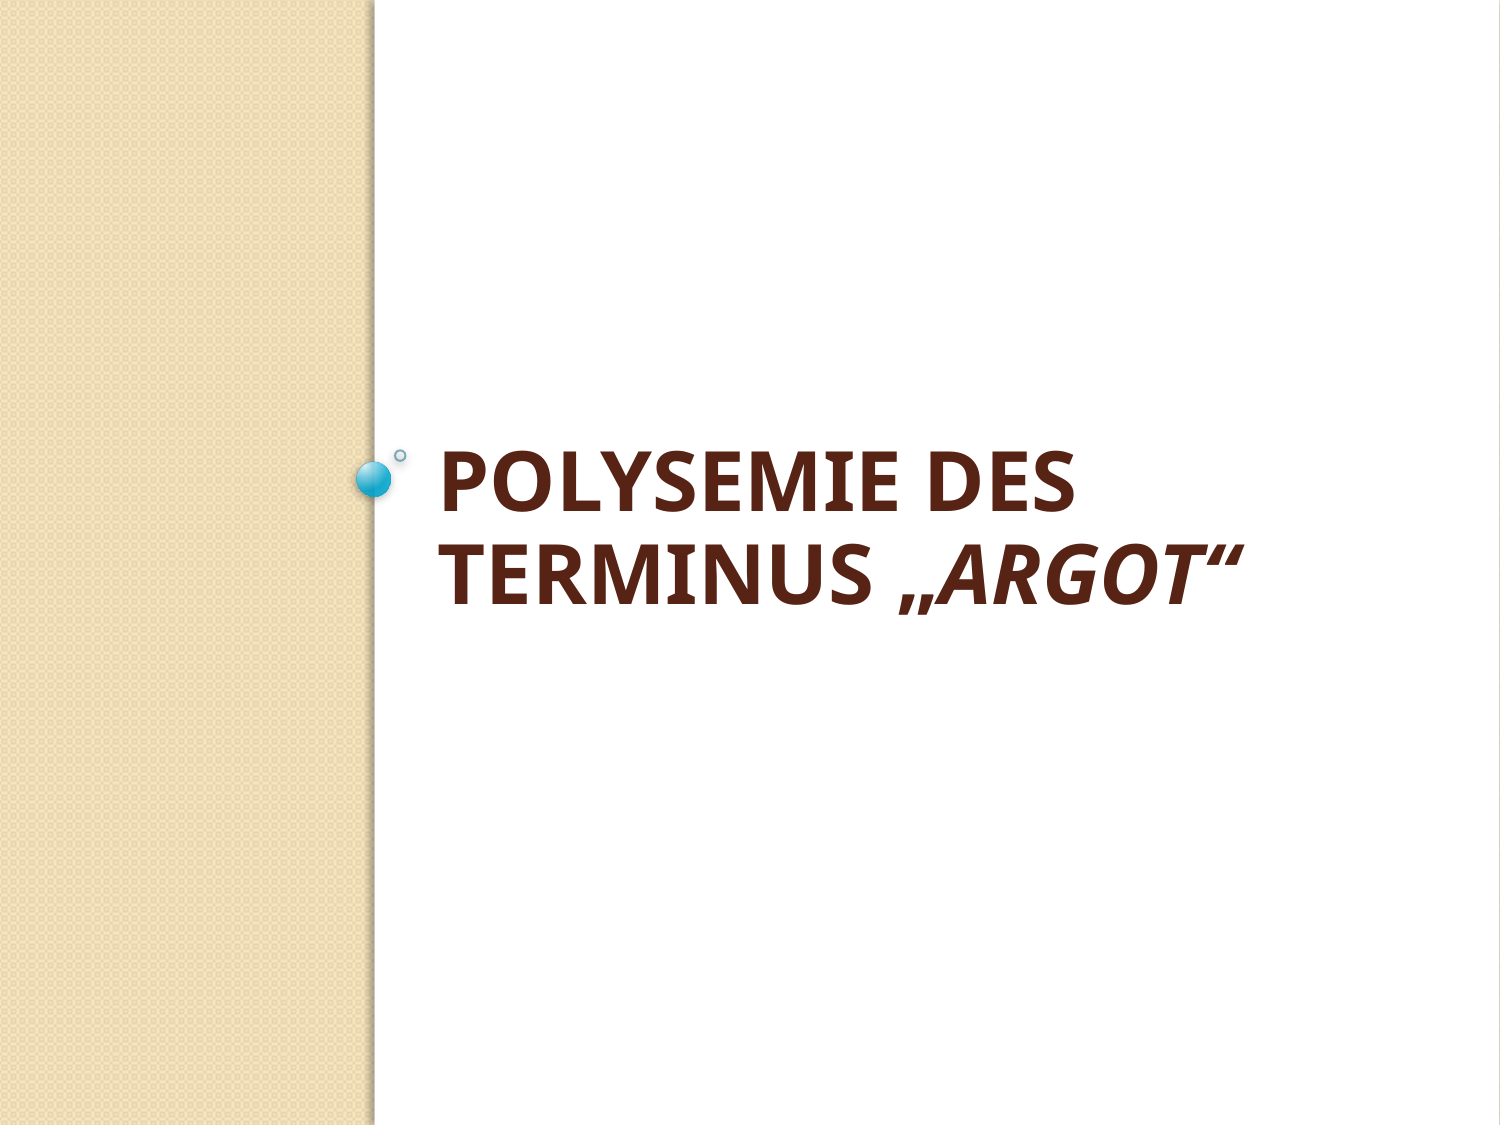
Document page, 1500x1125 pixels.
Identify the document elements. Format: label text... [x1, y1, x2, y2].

title Polysemie des Terminus „argot“ [422, 426, 1473, 802]
